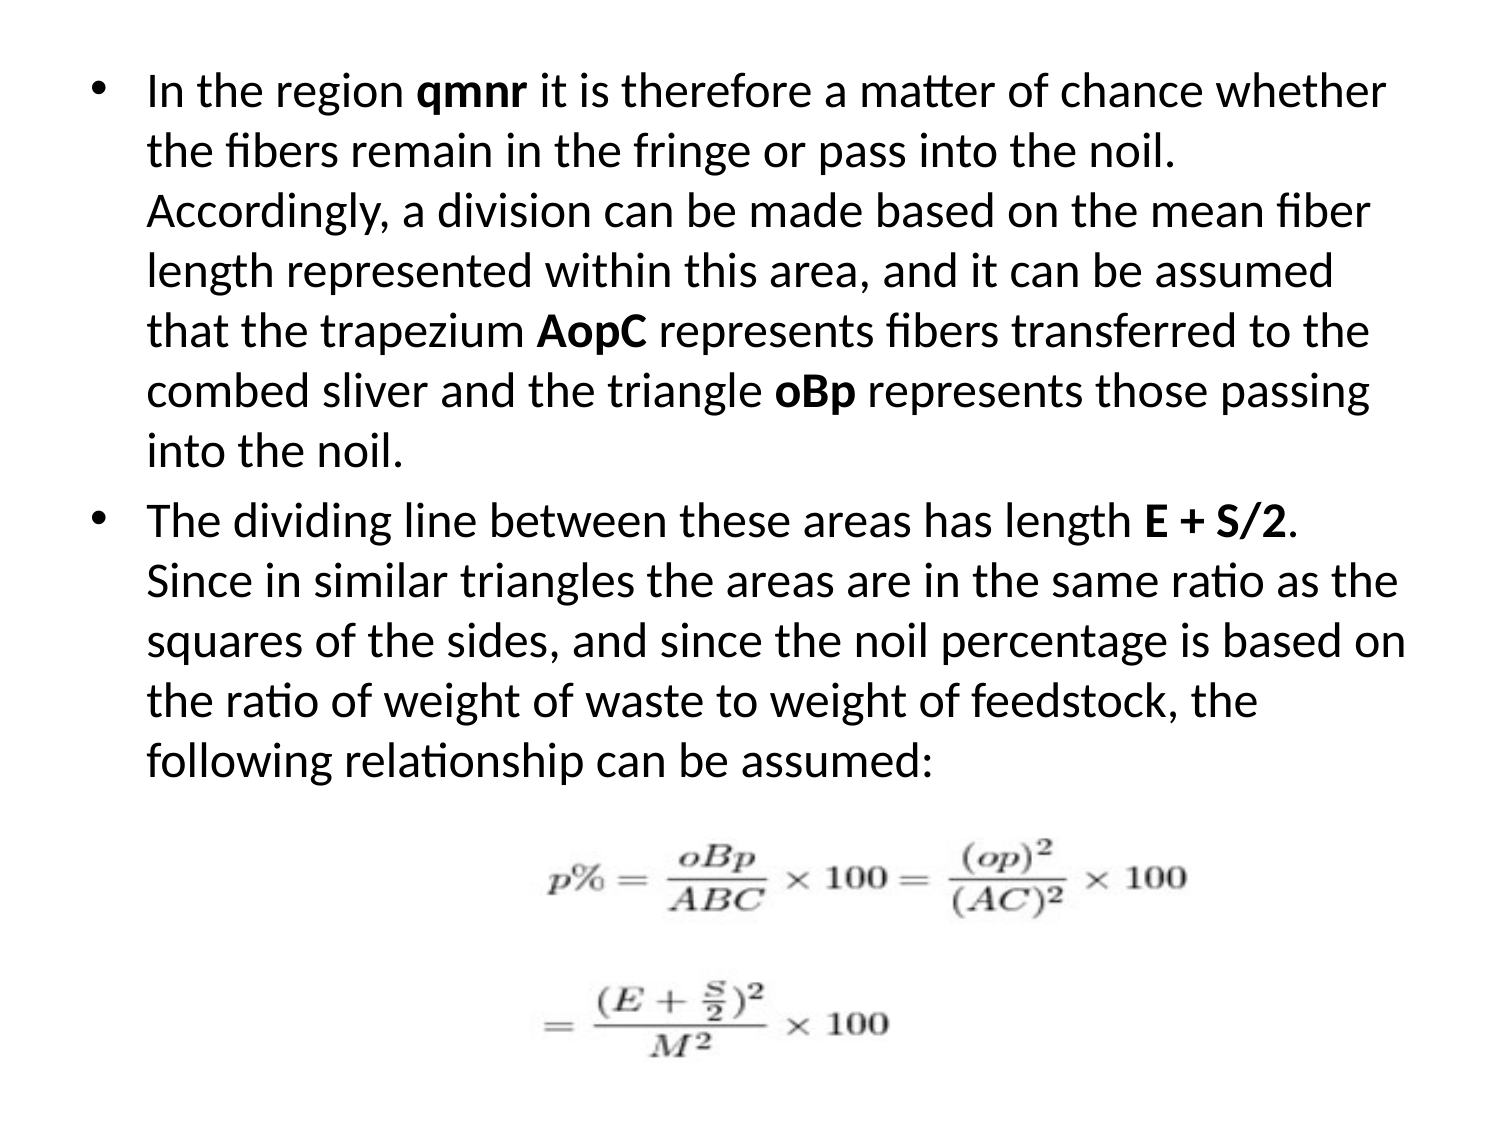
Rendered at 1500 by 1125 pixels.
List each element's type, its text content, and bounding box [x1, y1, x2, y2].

list In the region qmnr it is therefore a matter of chance whether the fibers remain in the fringe or pass into the noil. Accordingly, a division can be made based on the mean fiber length represented within this area, and it can be assumed that the trapezium AopC represents fibers transferred to the combed sliver and the triangle oBp represents those passing into the noil. The dividing line between these areas has length E + S/2. Since in similar triangles the areas are in the same ratio as the squares of the sides, and since the noil percentage is based on the ratio of weight of waste to weight of feedstock, the following relationship can be assumed: [75, 50, 1425, 1075]
picture [512, 837, 1215, 1063]
